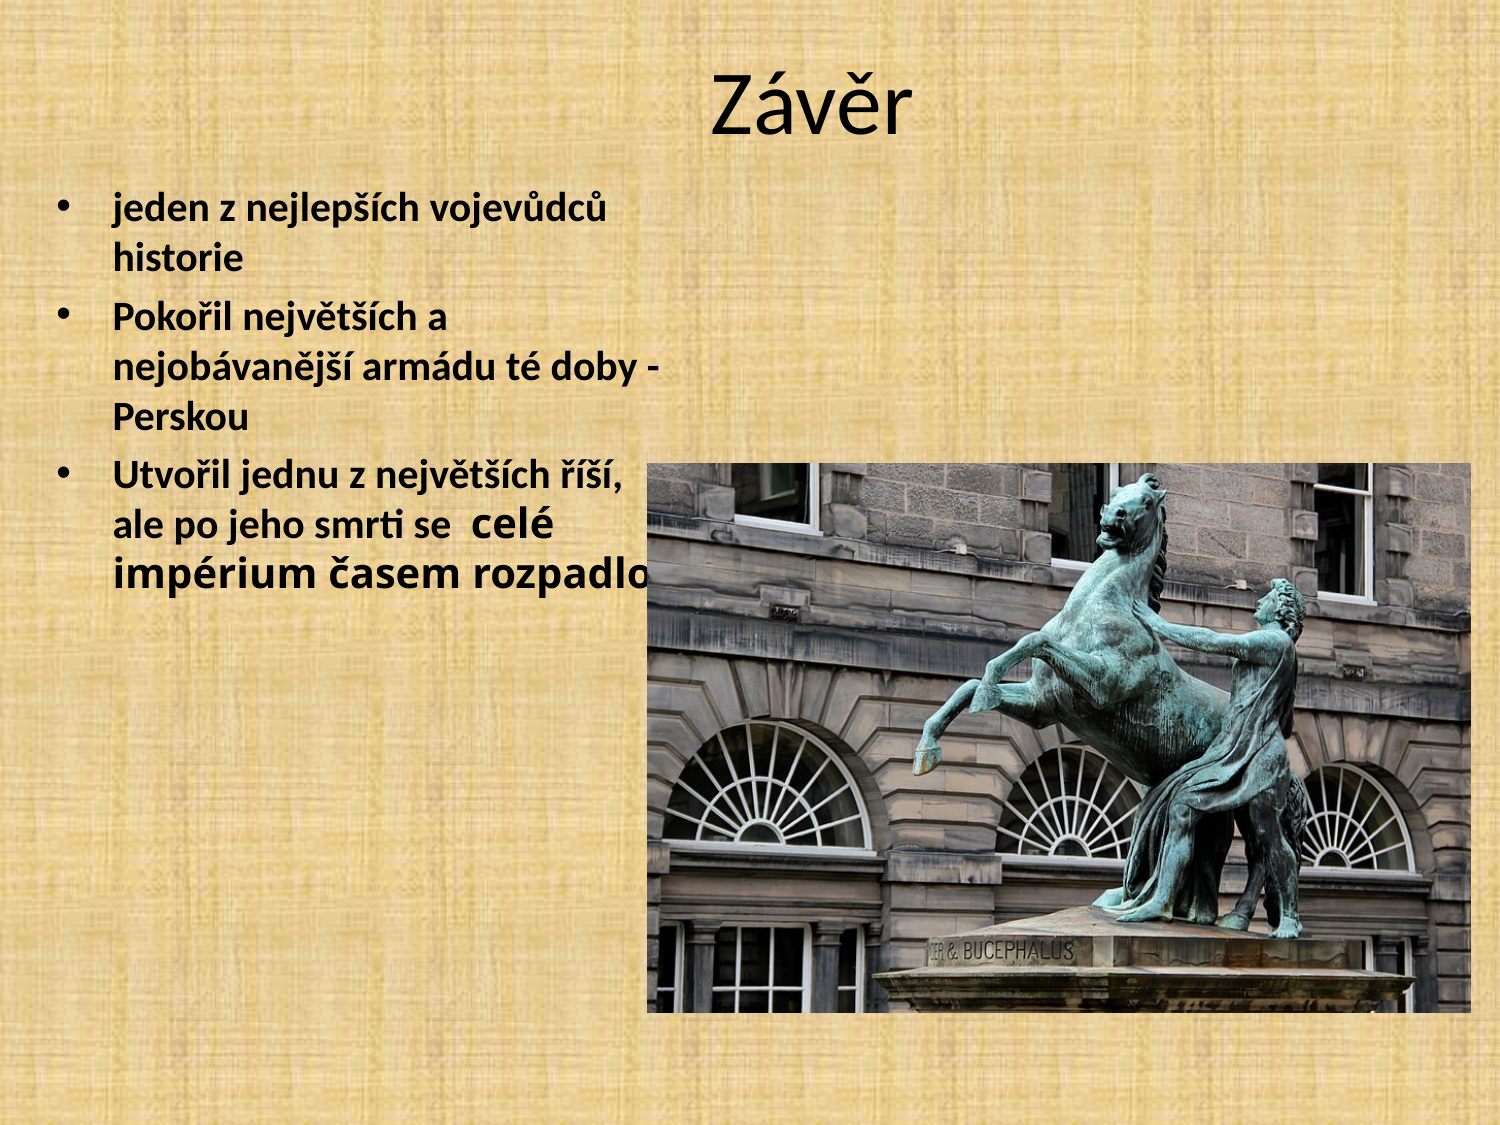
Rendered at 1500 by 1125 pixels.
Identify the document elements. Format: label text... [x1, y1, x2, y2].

title Závěr [174, 0, 1450, 197]
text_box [646, 463, 1471, 1013]
list jeden z nejlepších vojevůdců historie Pokořil největších a nejobávanější armádu té doby - Perskou Utvořil jednu z největších říší, ale po jeho smrti se celé impérium časem rozpadlo [41, 172, 680, 965]
picture [0, 0, 1500, 1125]
